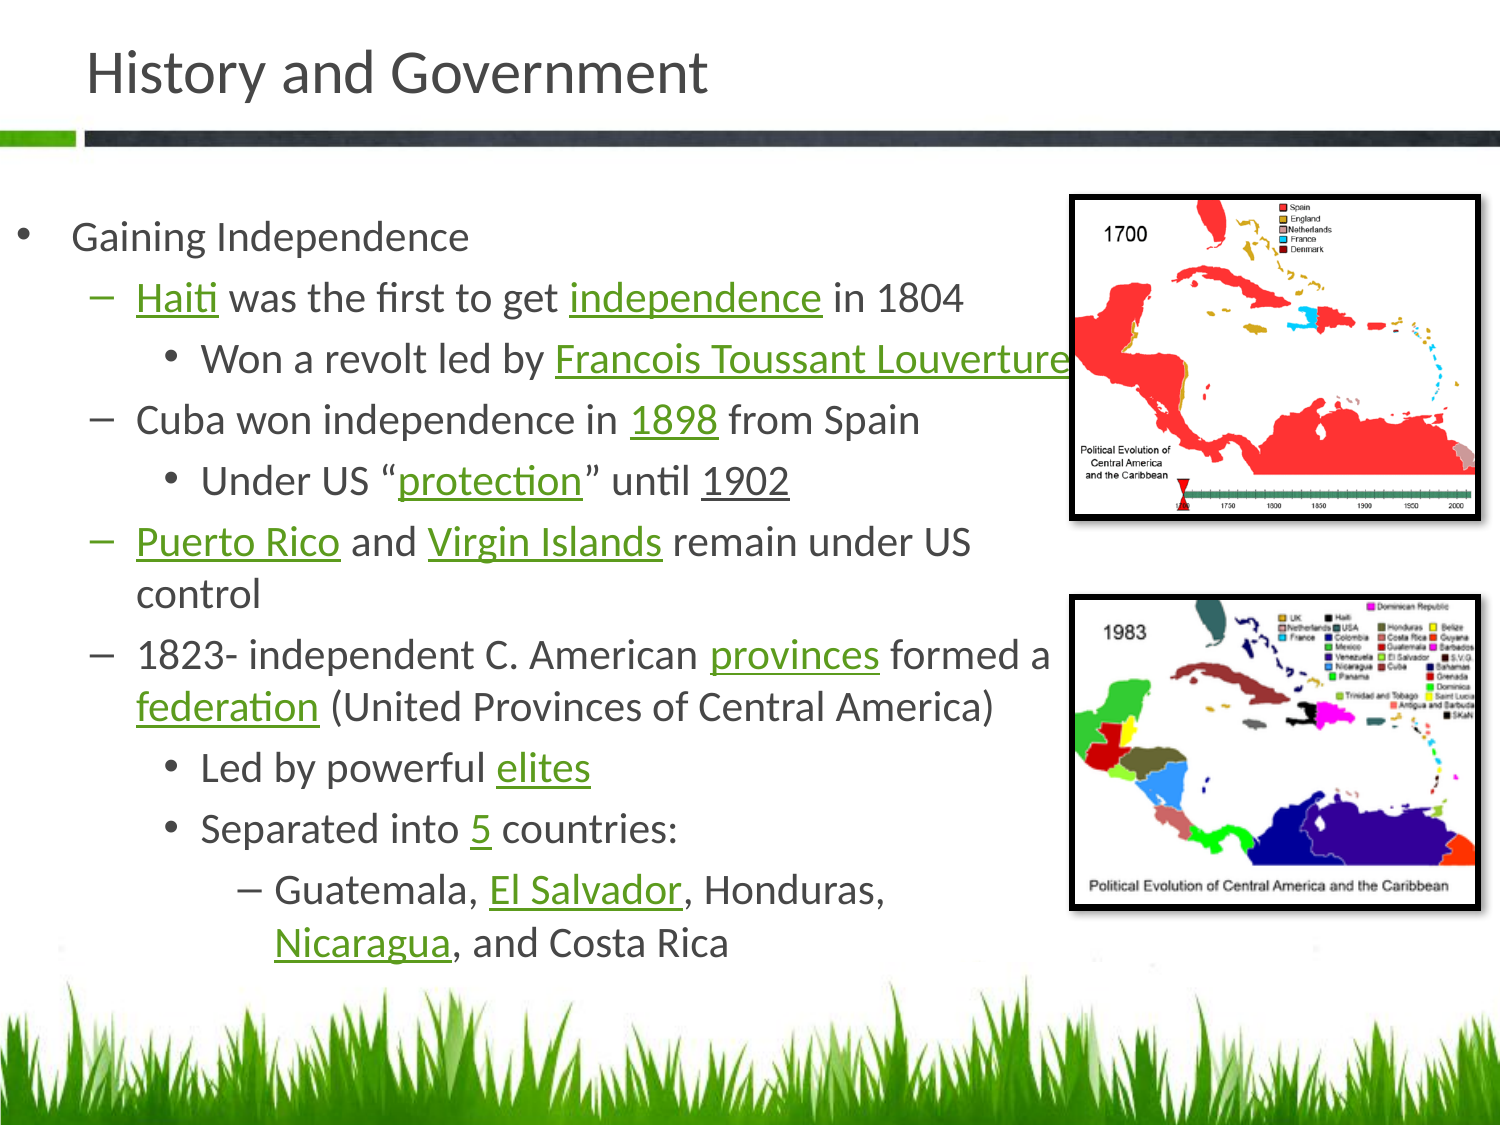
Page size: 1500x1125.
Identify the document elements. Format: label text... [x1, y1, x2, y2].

title History and Government [71, 12, 1450, 125]
list Gaining Independence Haiti was the first to get independence in 1804 Won a revolt led by Francois Toussant Louverture Cuba won independence in 1898 from Spain Under US “protection” until 1902 Puerto Rico and Virgin Islands remain under US control 1823- independent C. American provinces formed a federation (United Provinces of Central America) Led by powerful elites Separated into 5 countries: Guatemala, El Salvador, Honduras, Nicaragua, and Costa Rica [1, 200, 1088, 1018]
picture [0, 0, 1500, 1125]
